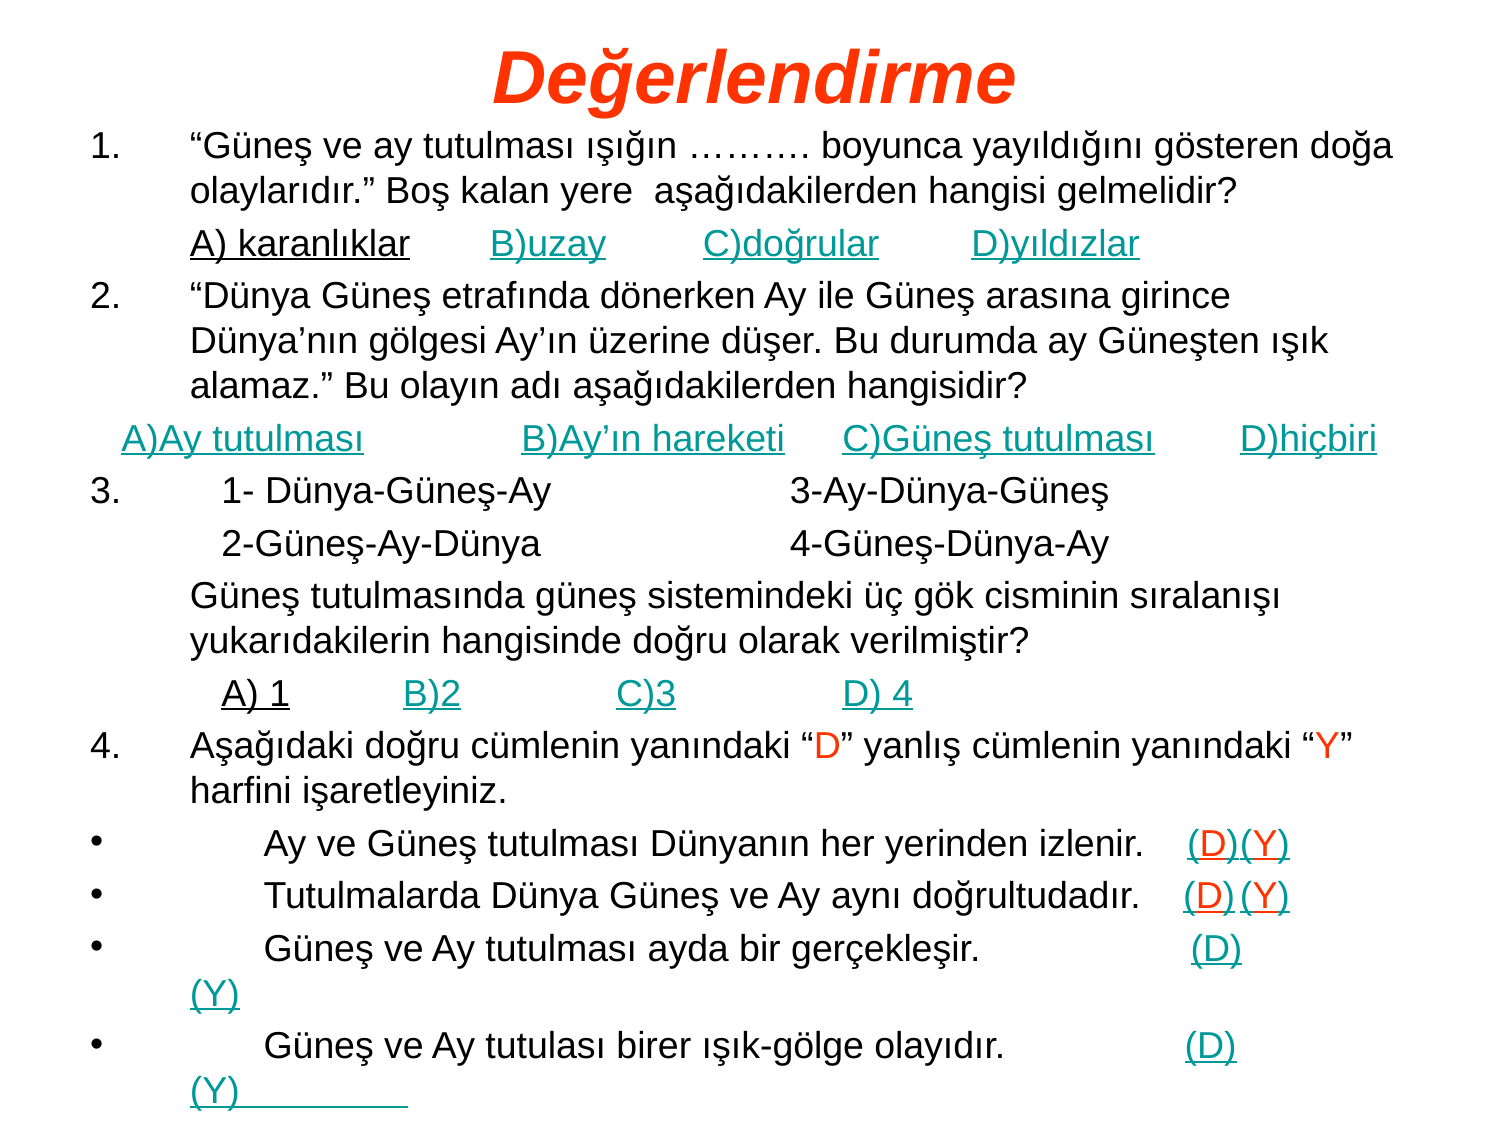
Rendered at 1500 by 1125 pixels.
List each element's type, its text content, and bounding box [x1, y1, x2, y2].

title Değerlendirme [75, 45, 1436, 102]
list “Güneş ve ay tutulması ışığın ………. boyunca yayıldığını gösteren doğa olaylarıdır.” Boş kalan yere aşağıdakilerden hangisi gelmelidir? A) karanlıklar B)uzay C)doğrular D)yıldızlar “Dünya Güneş etrafında dönerken Ay ile Güneş arasına girince Dünya’nın gölgesi Ay’ın üzerine düşer. Bu durumda ay Güneşten ışık alamaz.” Bu olayın adı aşağıdakilerden hangisidir? A)Ay tutulması B)Ay’ın hareketi C)Güneş tutulması D)hiçbiri 1- Dünya-Güneş-Ay 3-Ay-Dünya-Güneş 2-Güneş-Ay-Dünya 4-Güneş-Dünya-Ay Güneş tutulmasında güneş sistemindeki üç gök cisminin sıralanışı yukarıdakilerin hangisinde doğru olarak verilmiştir? A) 1 B)2 C)3 D) 4 Aşağıdaki doğru cümlenin yanındaki “D” yanlış cümlenin yanındaki “Y” harfini işaretleyiniz. Ay ve Güneş tutulması Dünyanın her yerinden izlenir. (D) (Y) Tutulmalarda Dünya Güneş ve Ay aynı doğrultudadır. (D) (Y) Güneş ve Ay tutulması ayda bir gerçekleşir. (D) (Y) Güneş ve Ay tutulası birer ışık-gölge olayıdır. (D) (Y) [75, 113, 1425, 1071]
